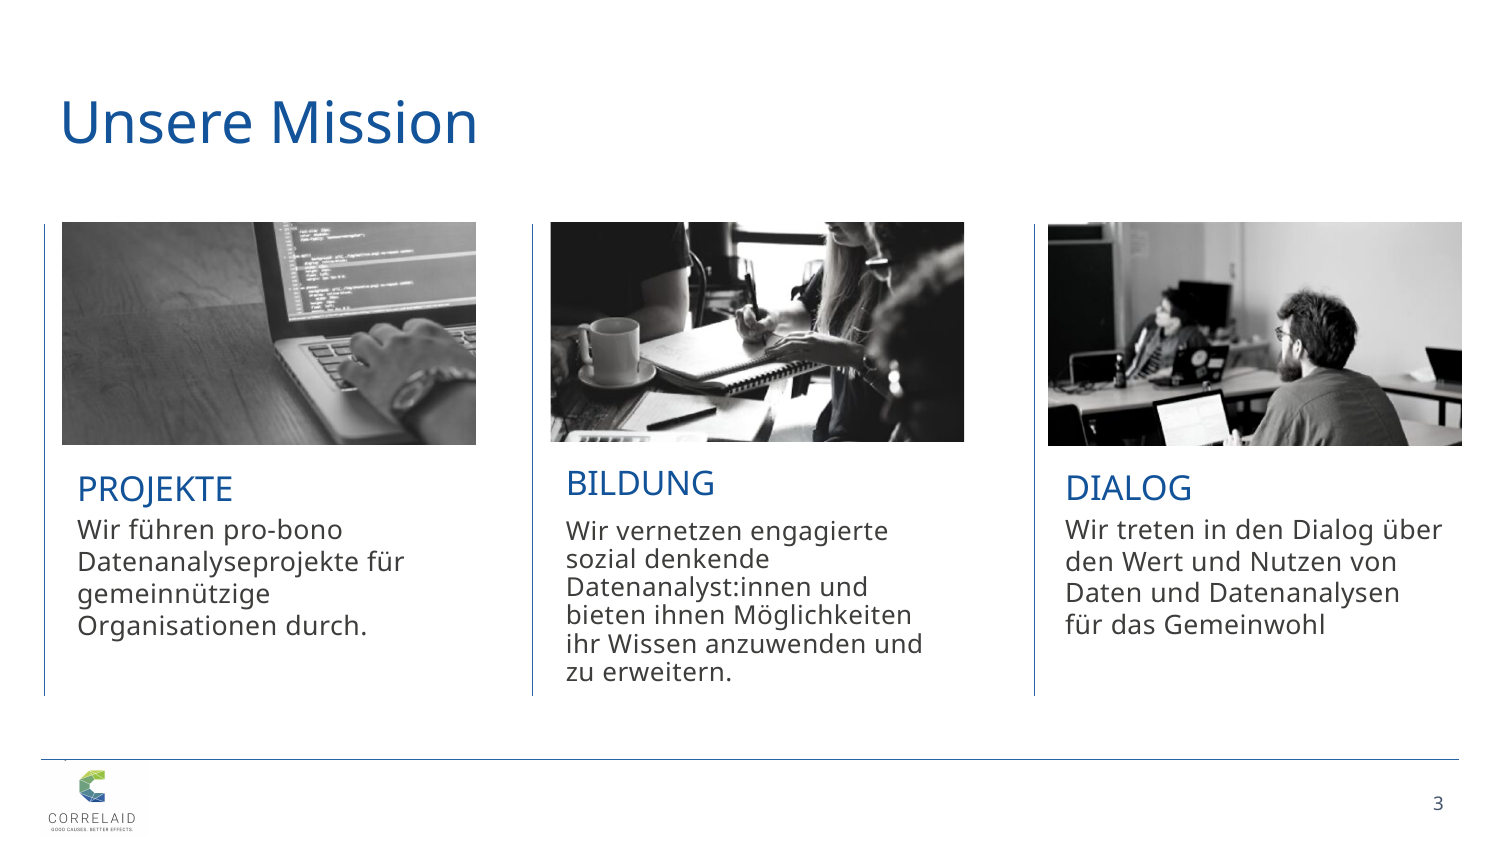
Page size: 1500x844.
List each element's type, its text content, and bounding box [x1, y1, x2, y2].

title Unsere Mission [44, 43, 1459, 207]
picture [62, 222, 476, 445]
list DIALOG Wir treten in den Dialog über den Wert und Nutzen von Daten und Datenanalysen für das Gemeinwohl [1050, 458, 1461, 696]
picture [550, 222, 965, 442]
picture [1048, 222, 1464, 446]
picture [41, 760, 149, 837]
list BILDUNG Wir vernetzen engagierte sozial denkende Datenanalyst:innen und bieten ihnen Möglichkeiten ihr Wissen anzuwenden und zu erweitern. [550, 459, 961, 696]
list PROJEKTE Wir führen pro-bono Datenanalyseprojekte für gemeinnützige Organisationen durch. [62, 459, 478, 696]
